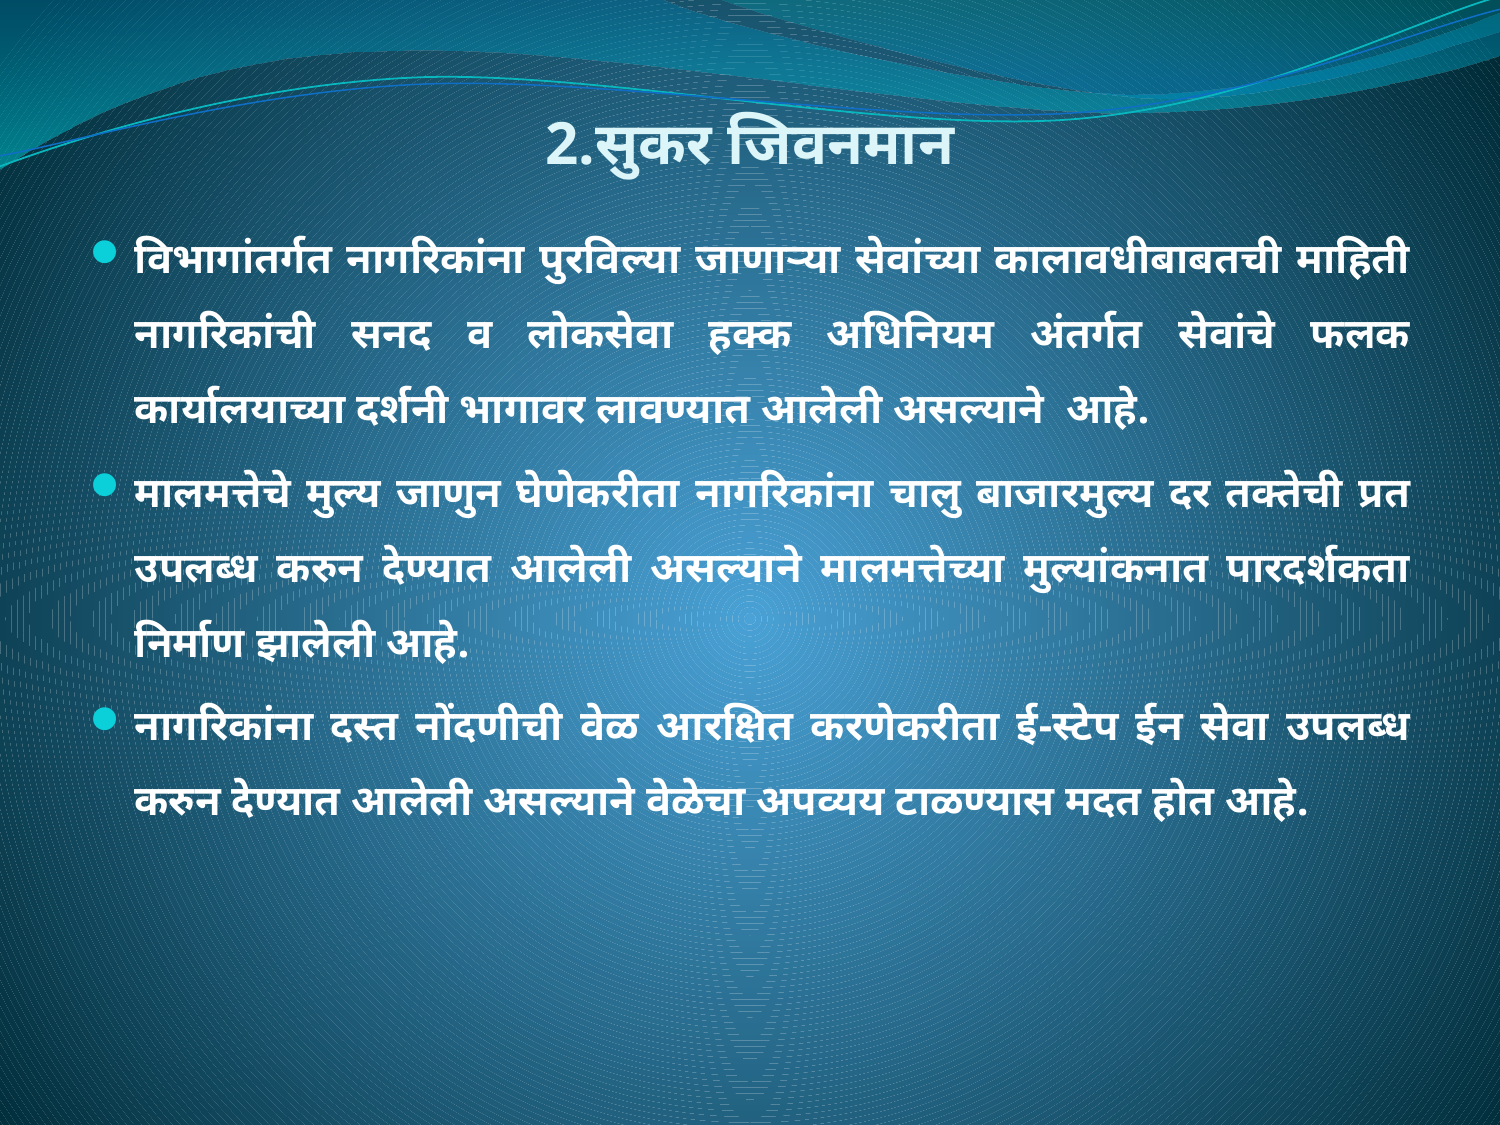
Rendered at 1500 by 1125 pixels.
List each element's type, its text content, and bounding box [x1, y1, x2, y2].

list विभागांतर्गत नागरिकांना पुरविल्या जाणाऱ्या सेवांच्या कालावधीबाबतची माहिती नागरिकांची सनद व लोकसेवा हक्क अधिनियम अंतर्गत सेवांचे फलक कार्यालयाच्या दर्शनी भागावर लावण्यात आलेली असल्याने आहे. मालमत्तेचे मुल्य जाणुन घेणेकरीता नागरिकांना चालु बाजारमुल्य दर तक्तेची प्रत उपलब्ध करुन देण्यात आलेली असल्याने मालमत्तेच्या मुल्यांकनात पारदर्शकता निर्माण झालेली आहे. नागरिकांना दस्त नोंदणीची वेळ आरक्षित करणेकरीता ई-स्टेप ईन सेवा उपलब्ध करुन देण्यात आलेली असल्याने वेळेचा अपव्यय टाळण्यास मदत होत आहे. [75, 199, 1425, 1038]
title 2.सुकर जिवनमान [75, 46, 1425, 176]
